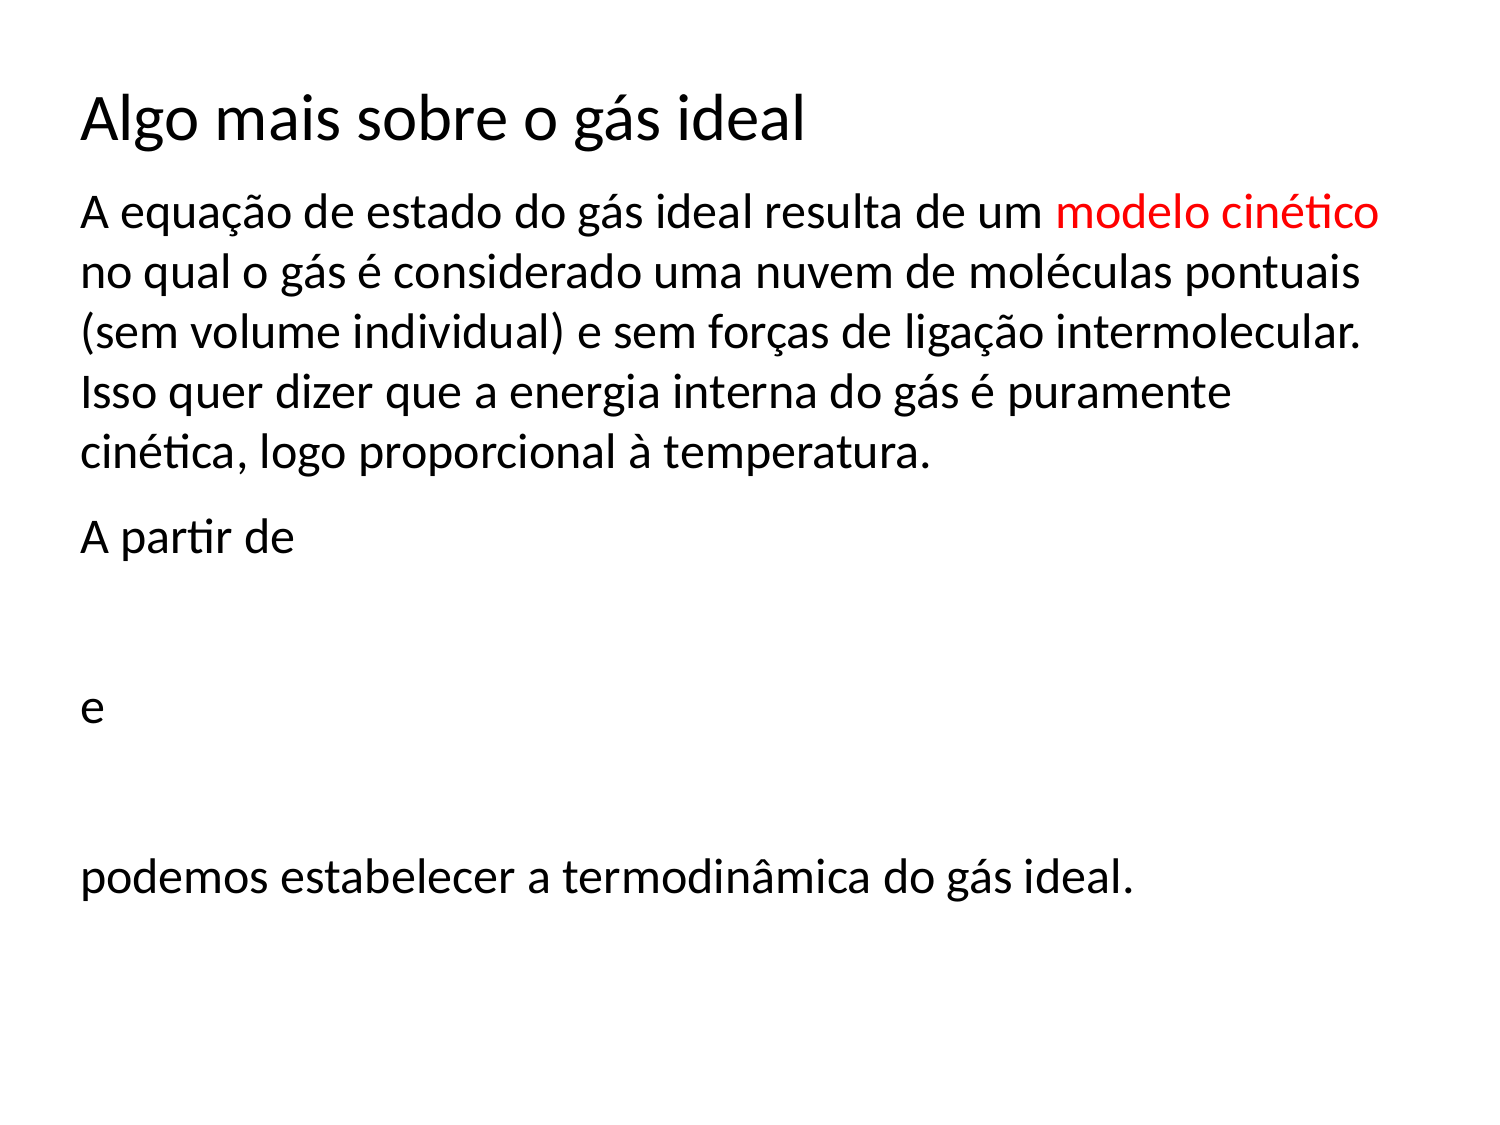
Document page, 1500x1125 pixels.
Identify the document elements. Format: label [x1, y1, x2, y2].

title [75, 45, 1425, 233]
